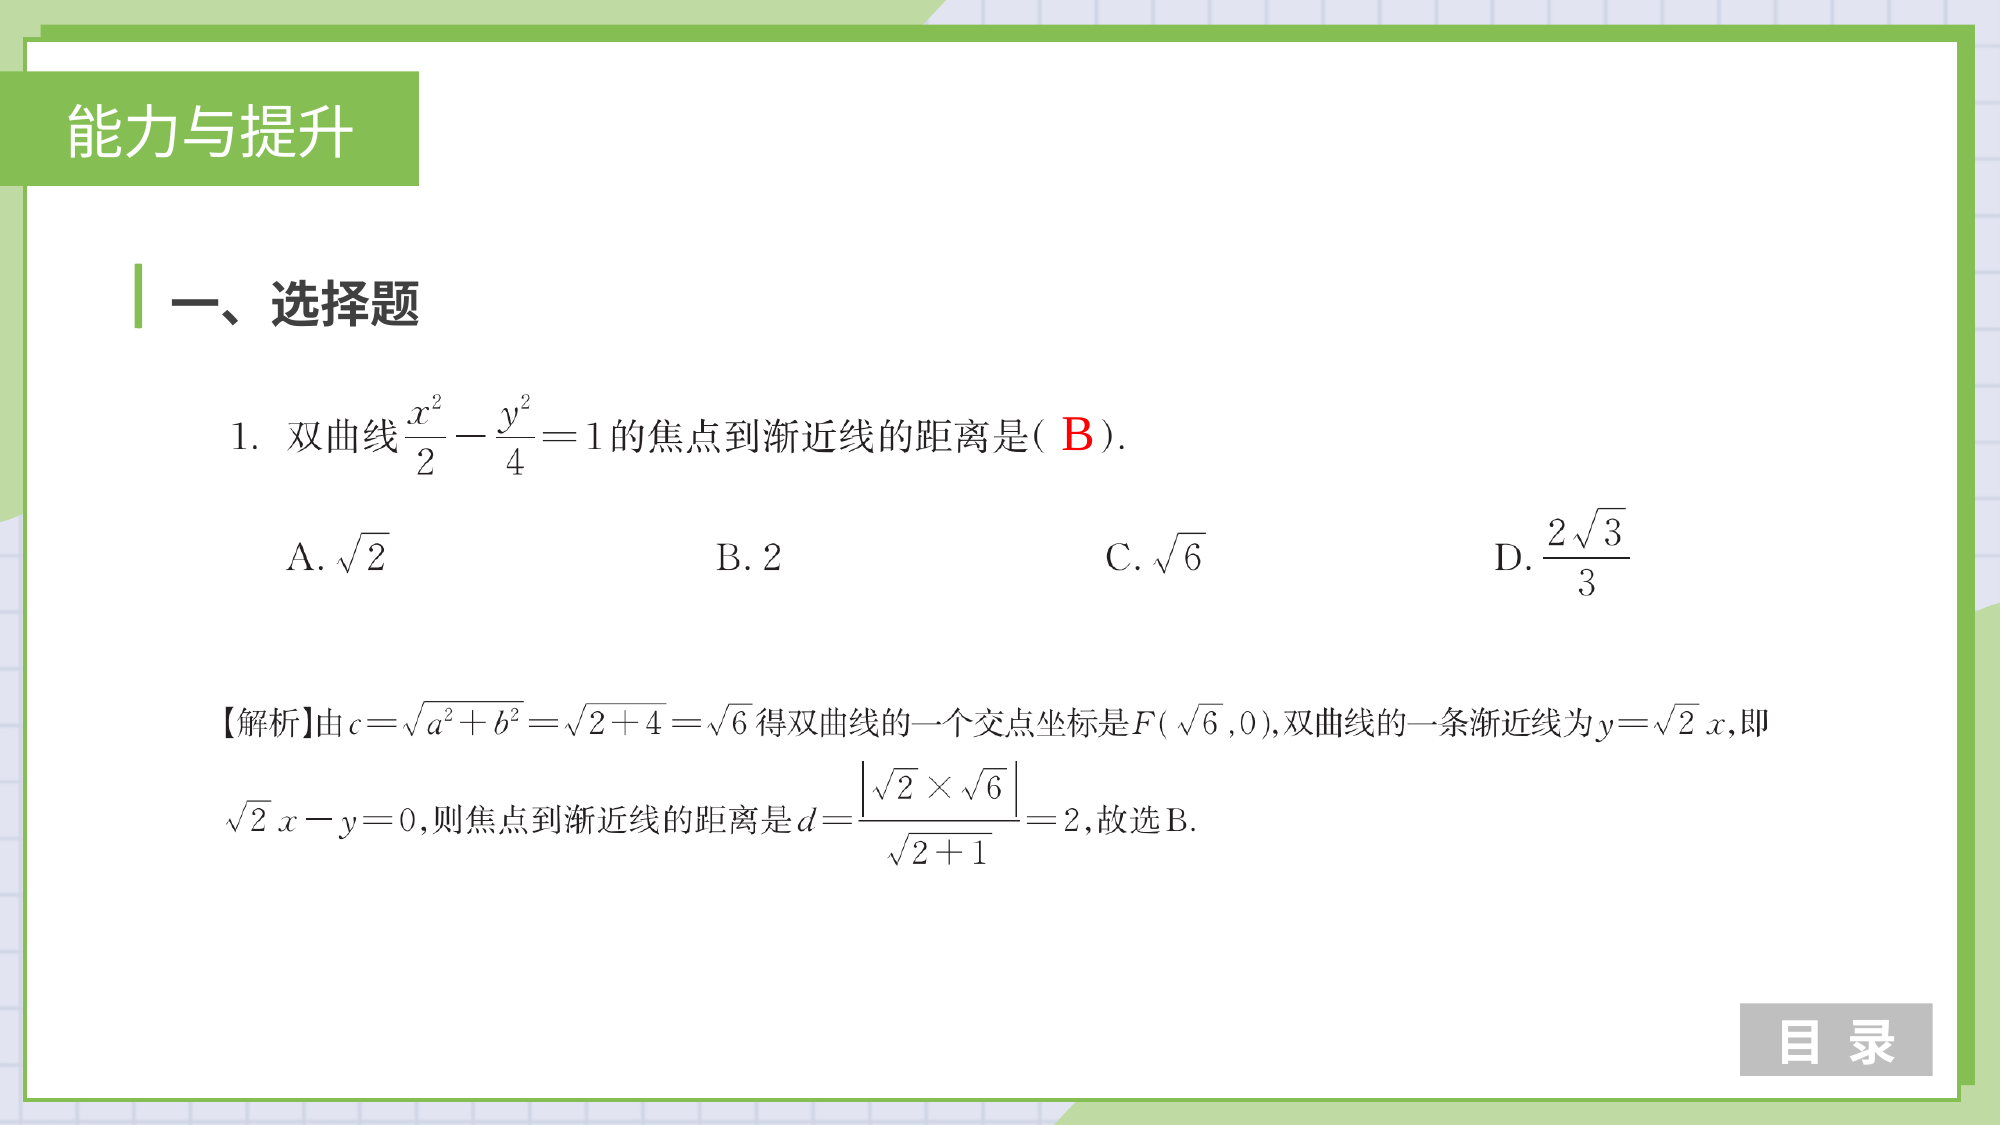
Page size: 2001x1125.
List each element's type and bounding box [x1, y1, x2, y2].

picture [228, 384, 1778, 611]
picture [0, 515, 1074, 1125]
text_box [134, 247, 1778, 341]
picture [925, 0, 2000, 611]
picture [214, 671, 1778, 875]
